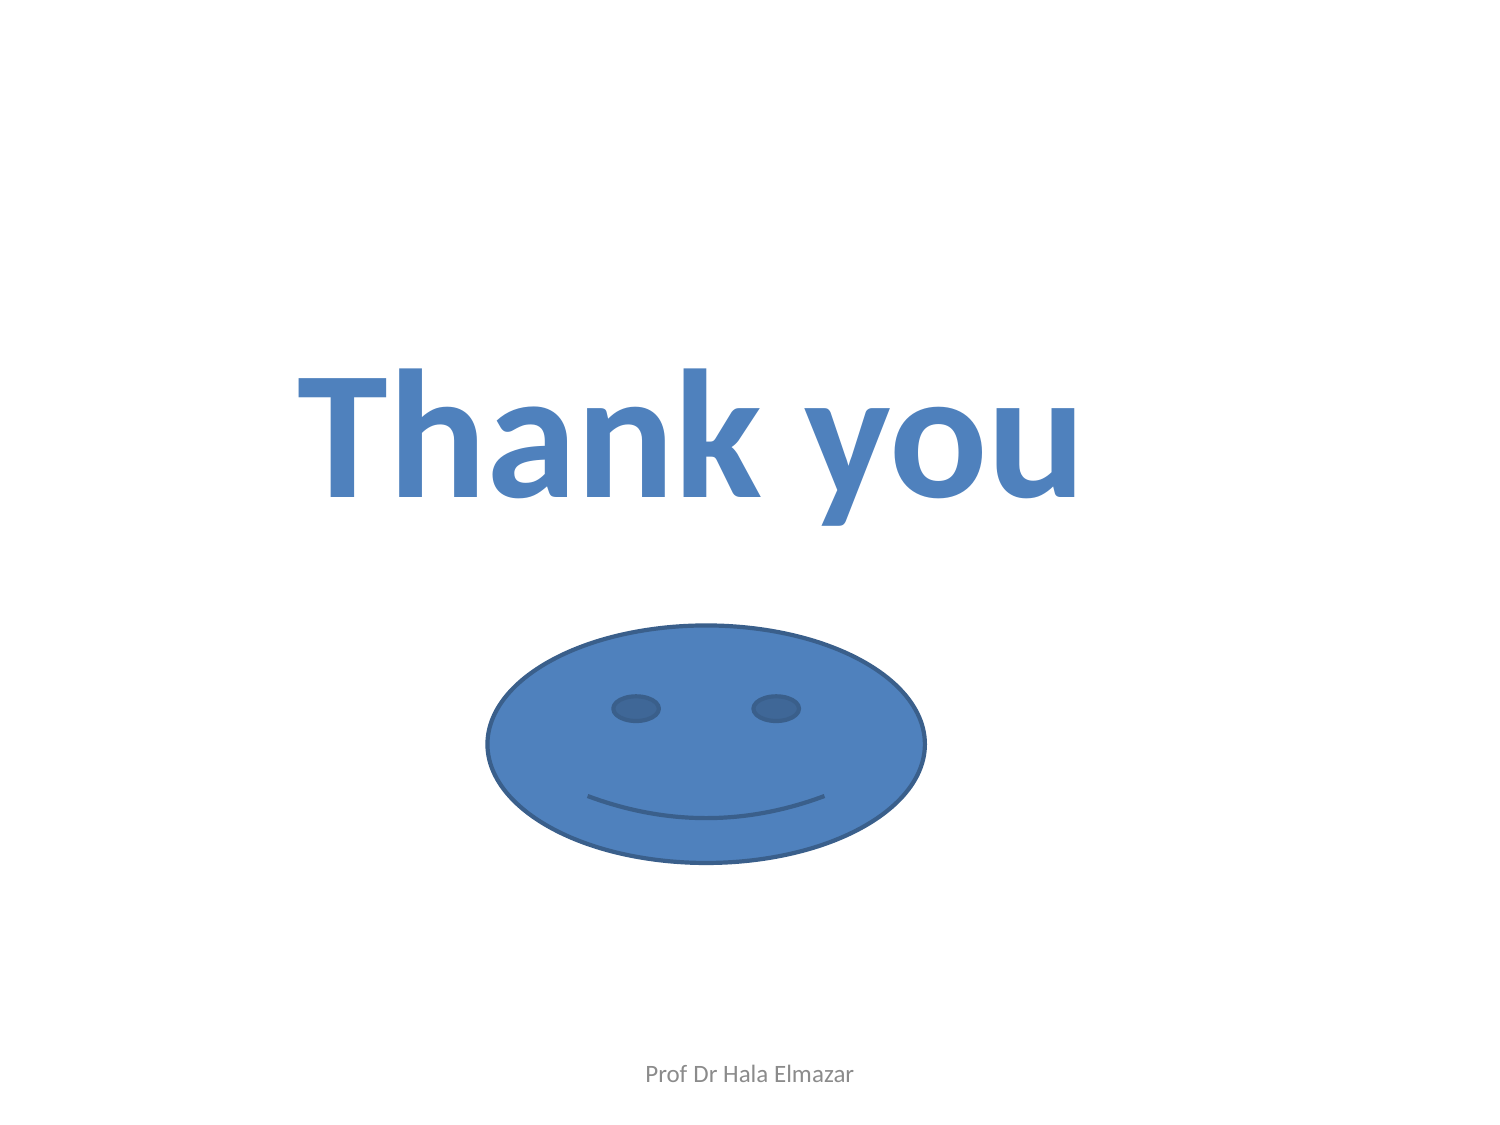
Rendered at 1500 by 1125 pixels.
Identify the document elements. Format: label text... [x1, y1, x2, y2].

text_box [485, 623, 928, 866]
list Thank you [75, 50, 1425, 1005]
footer Prof Dr Hala Elmazar [512, 1042, 988, 1103]
